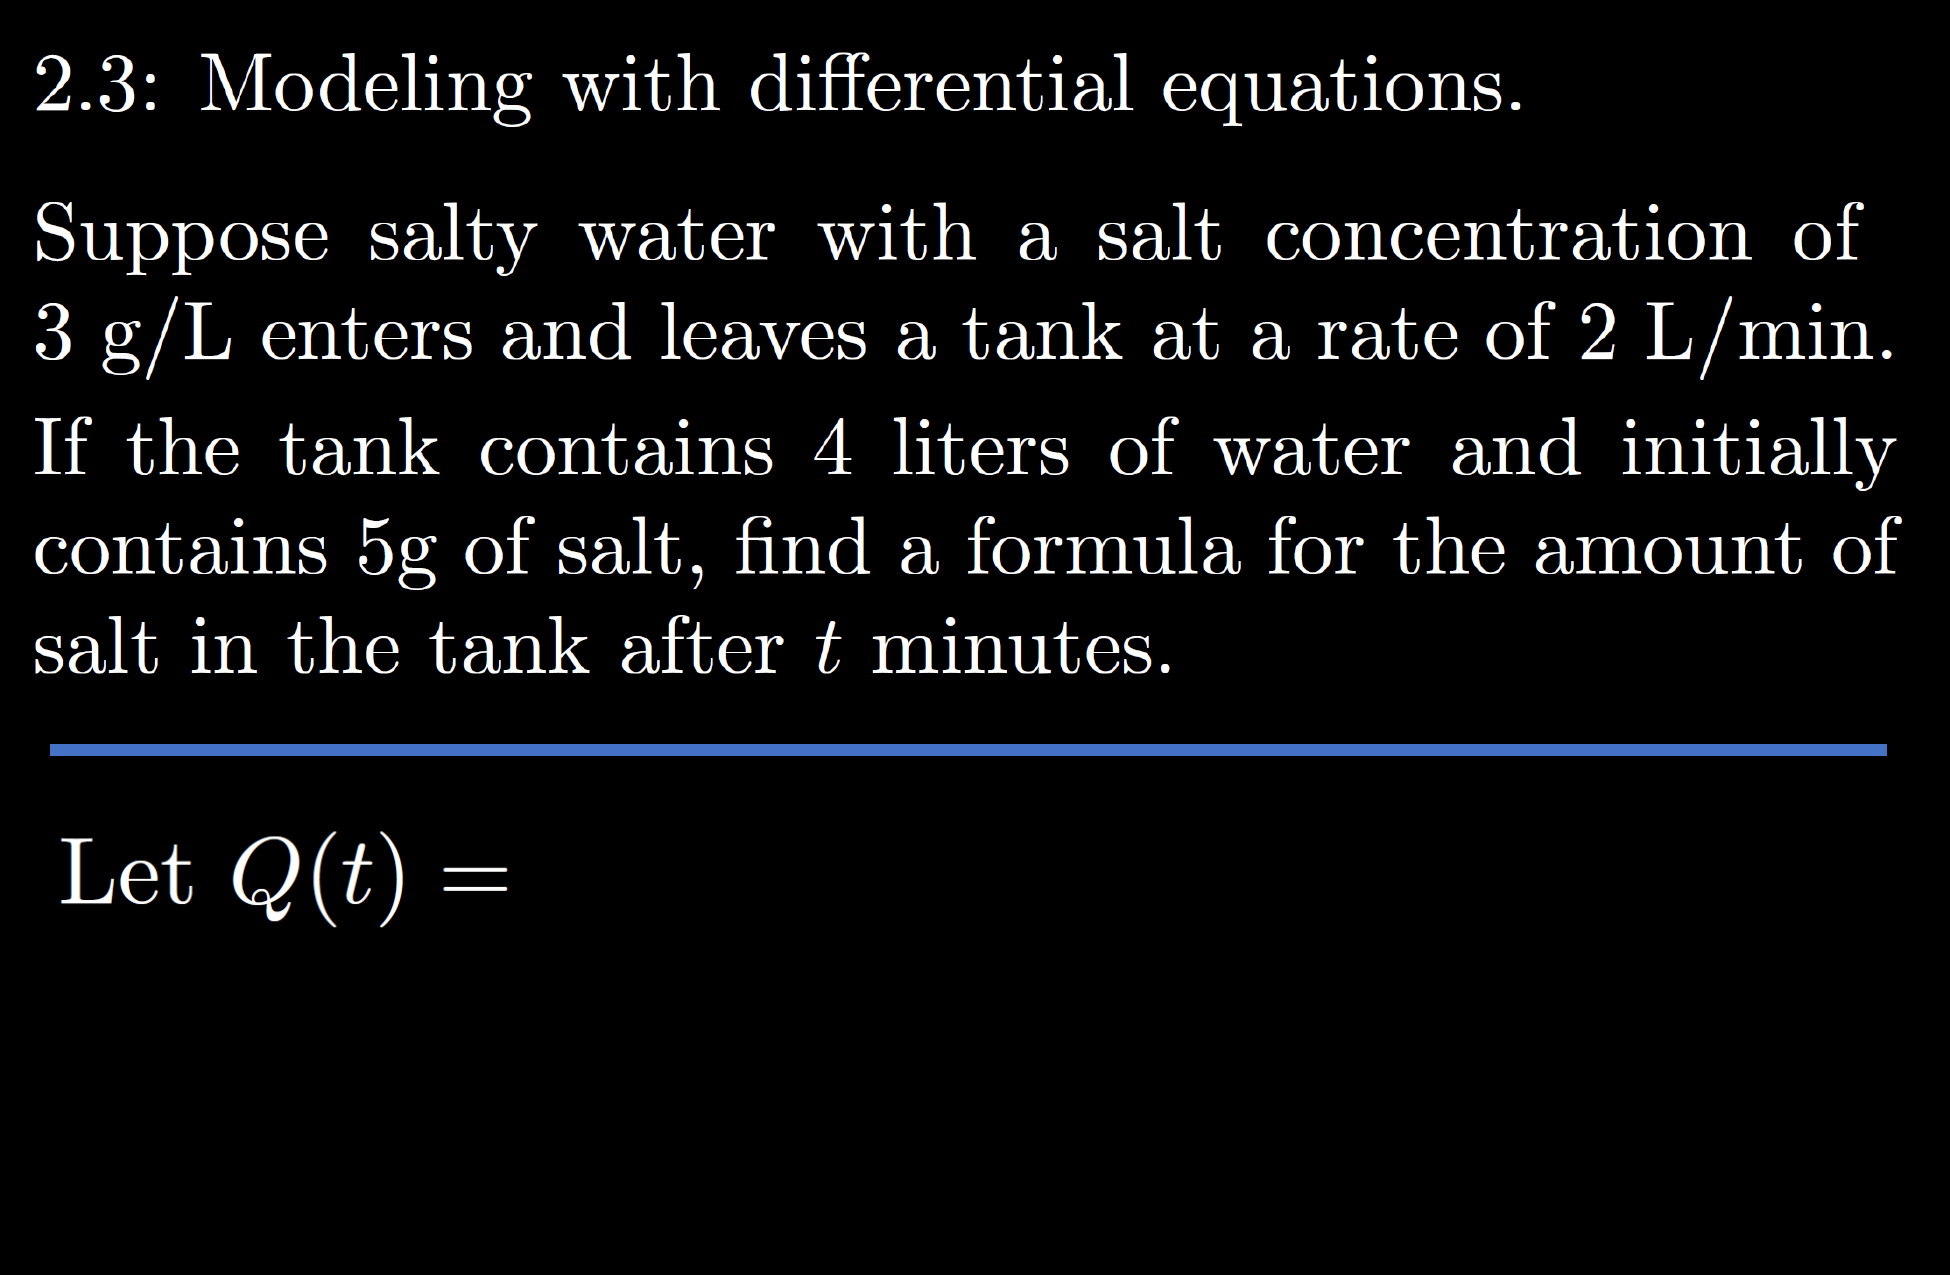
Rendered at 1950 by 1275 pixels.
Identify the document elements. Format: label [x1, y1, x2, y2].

picture [0, 24, 1950, 738]
picture [0, 787, 1950, 963]
